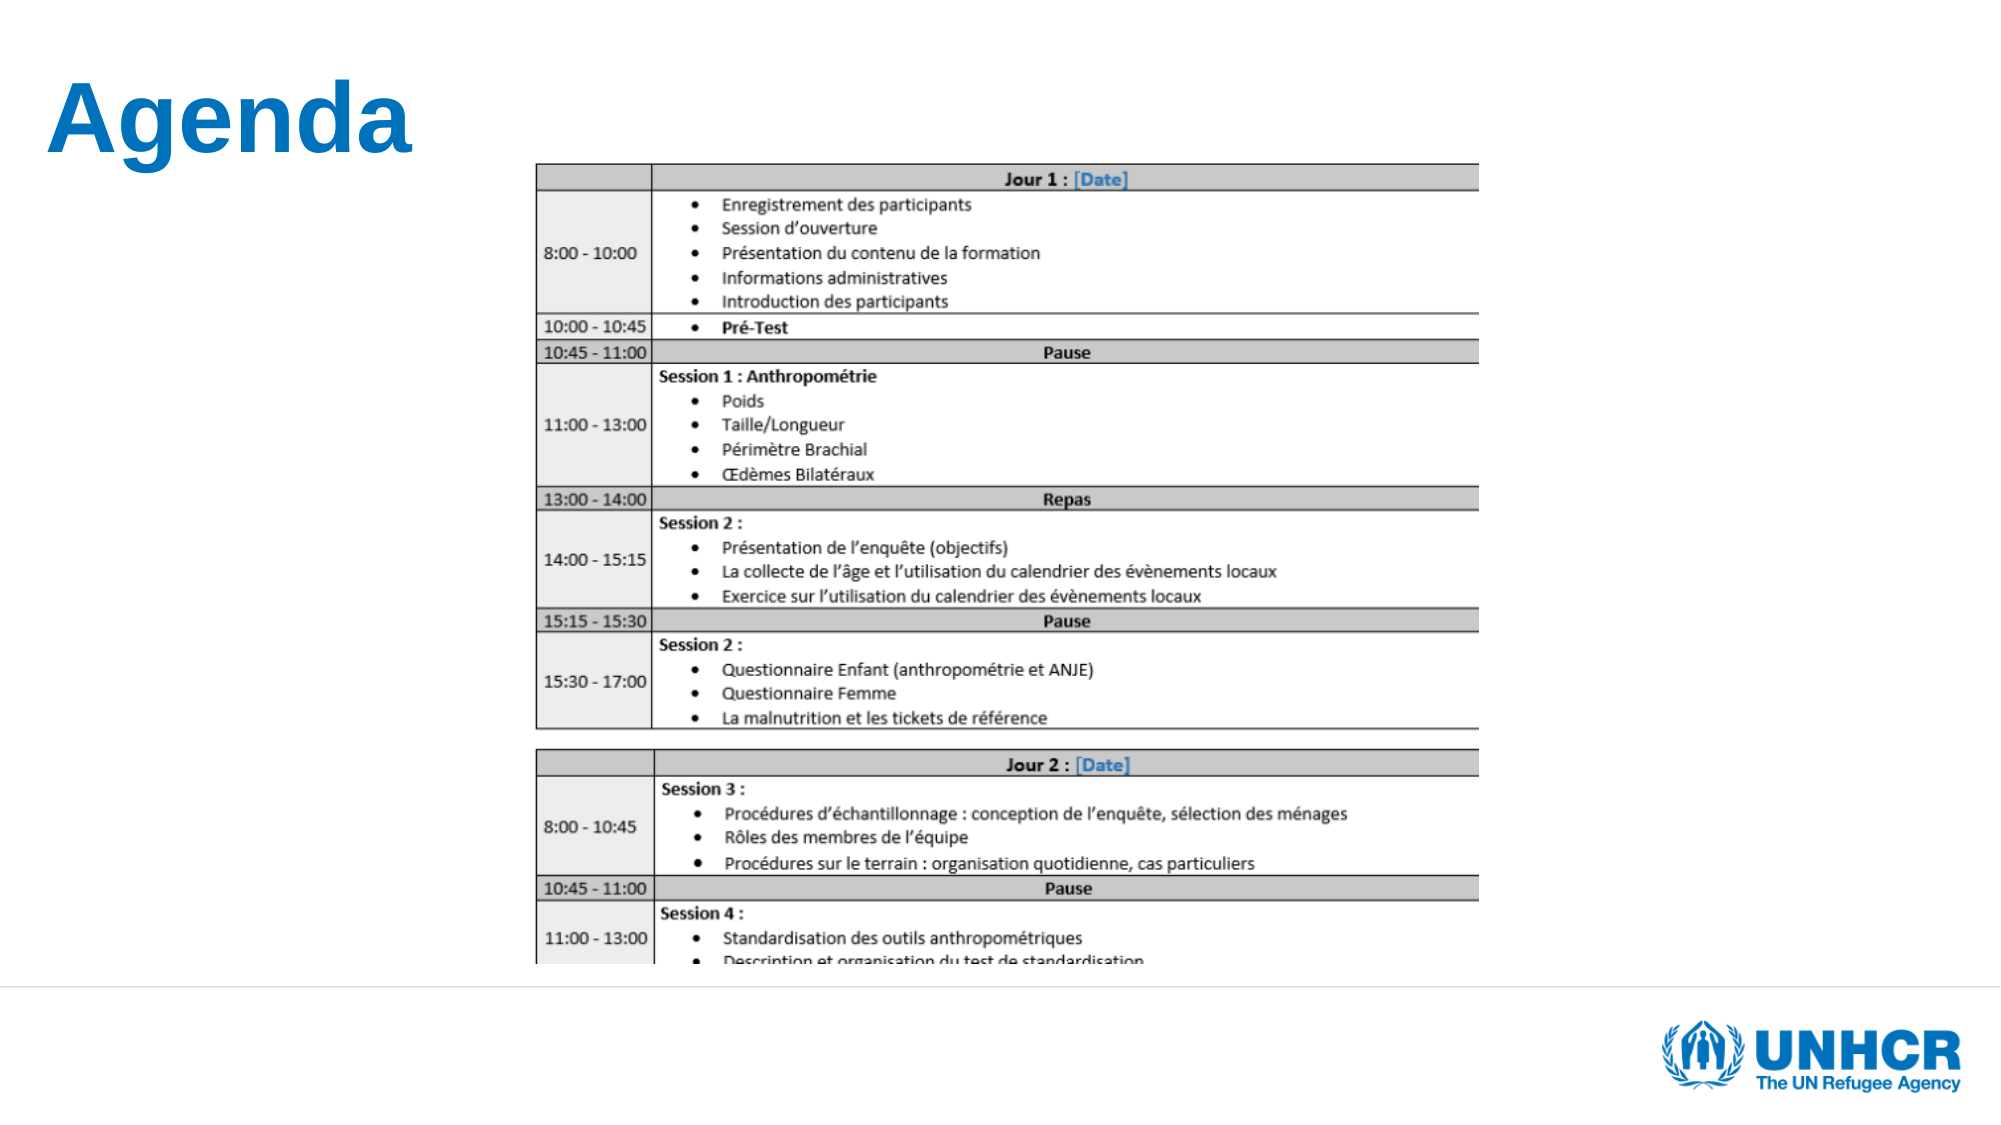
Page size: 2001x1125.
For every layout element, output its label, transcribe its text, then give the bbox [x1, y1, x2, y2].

picture [0, 0, 2001, 1125]
title Agenda [45, 44, 1961, 175]
